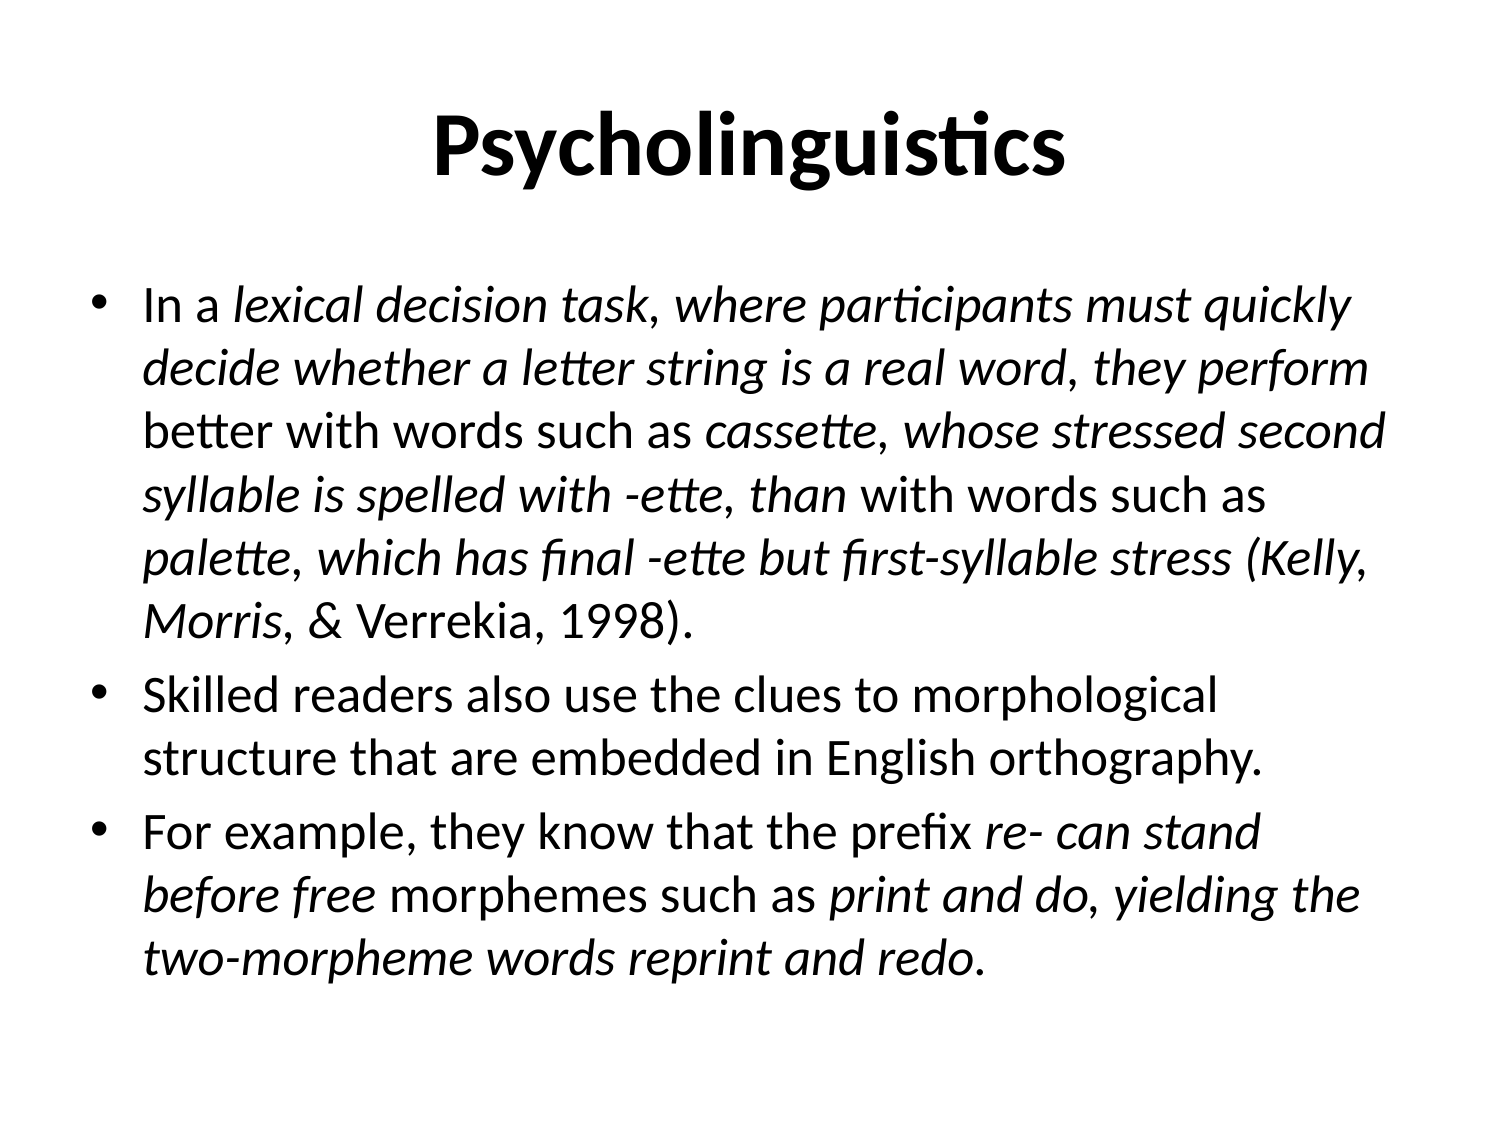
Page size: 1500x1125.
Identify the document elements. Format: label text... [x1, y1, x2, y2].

title Psycholinguistics [75, 45, 1425, 233]
list In a lexical decision task, where participants must quickly decide whether a letter string is a real word, they perform better with words such as cassette, whose stressed second syllable is spelled with -ette, than with words such as palette, which has final -ette but first-syllable stress (Kelly, Morris, & Verrekia, 1998). Skilled readers also use the clues to morphological structure that are embedded in English orthography. For example, they know that the prefix re- can stand before free morphemes such as print and do, yielding the two-morpheme words reprint and redo. [75, 262, 1425, 1005]
